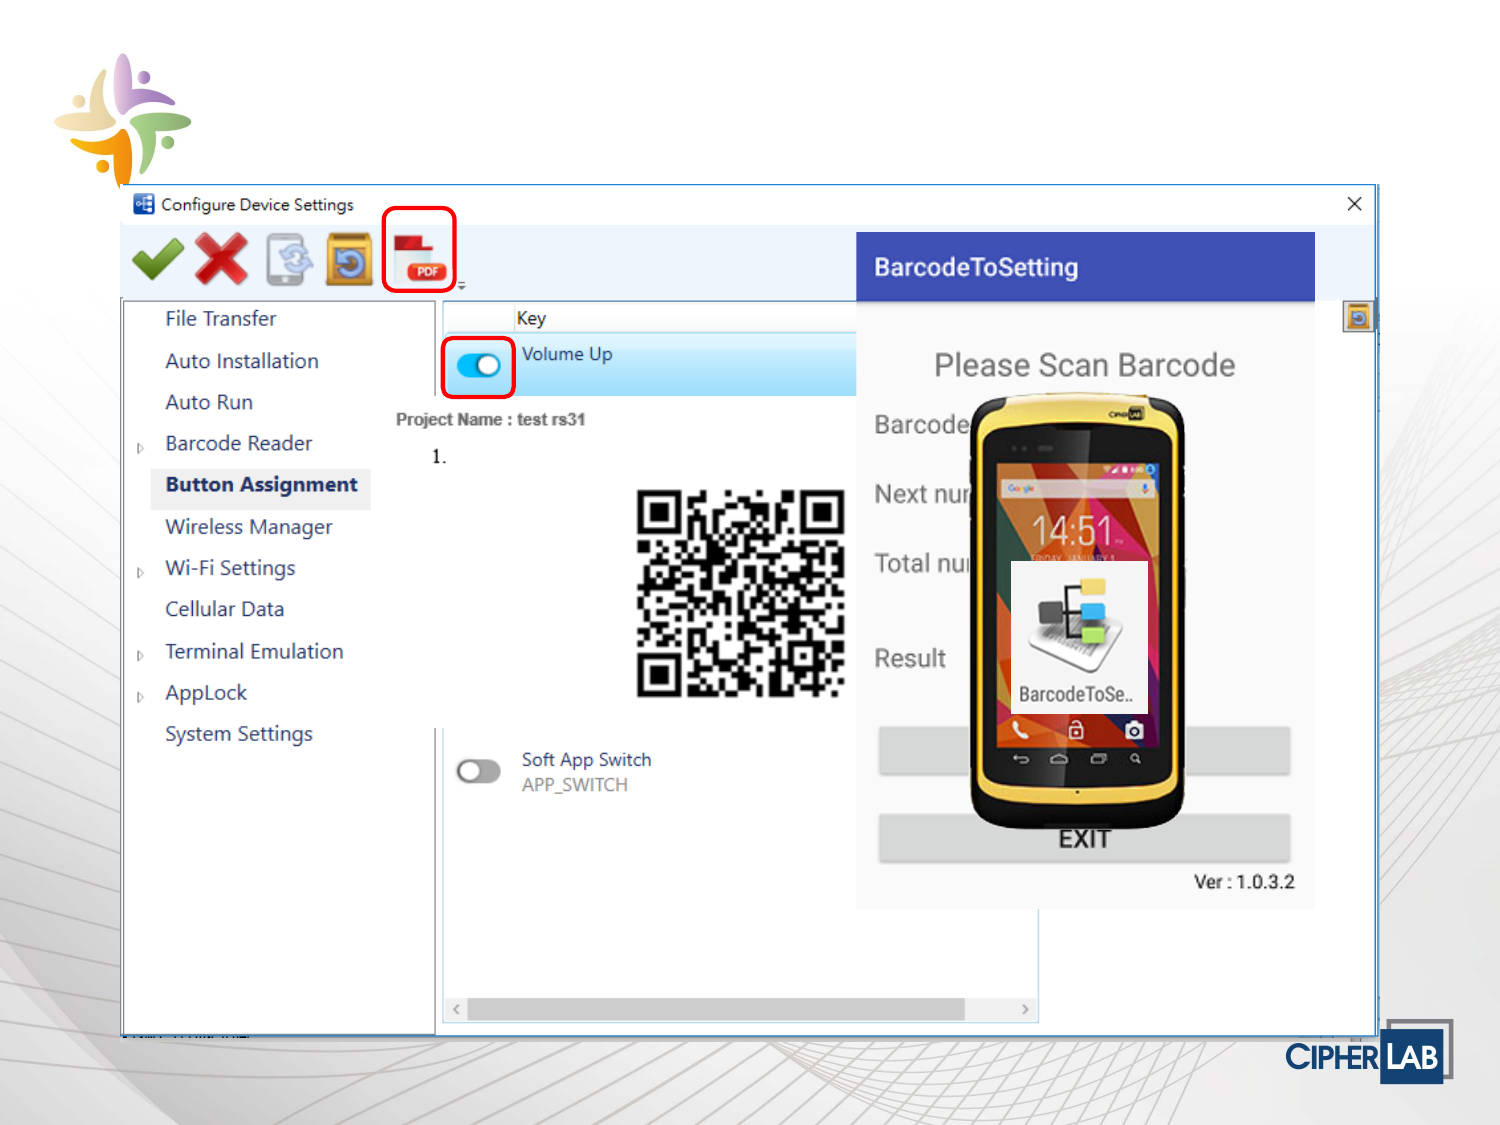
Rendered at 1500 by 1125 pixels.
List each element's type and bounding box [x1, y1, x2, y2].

picture [0, 0, 1500, 1125]
list [123, 184, 1377, 1038]
